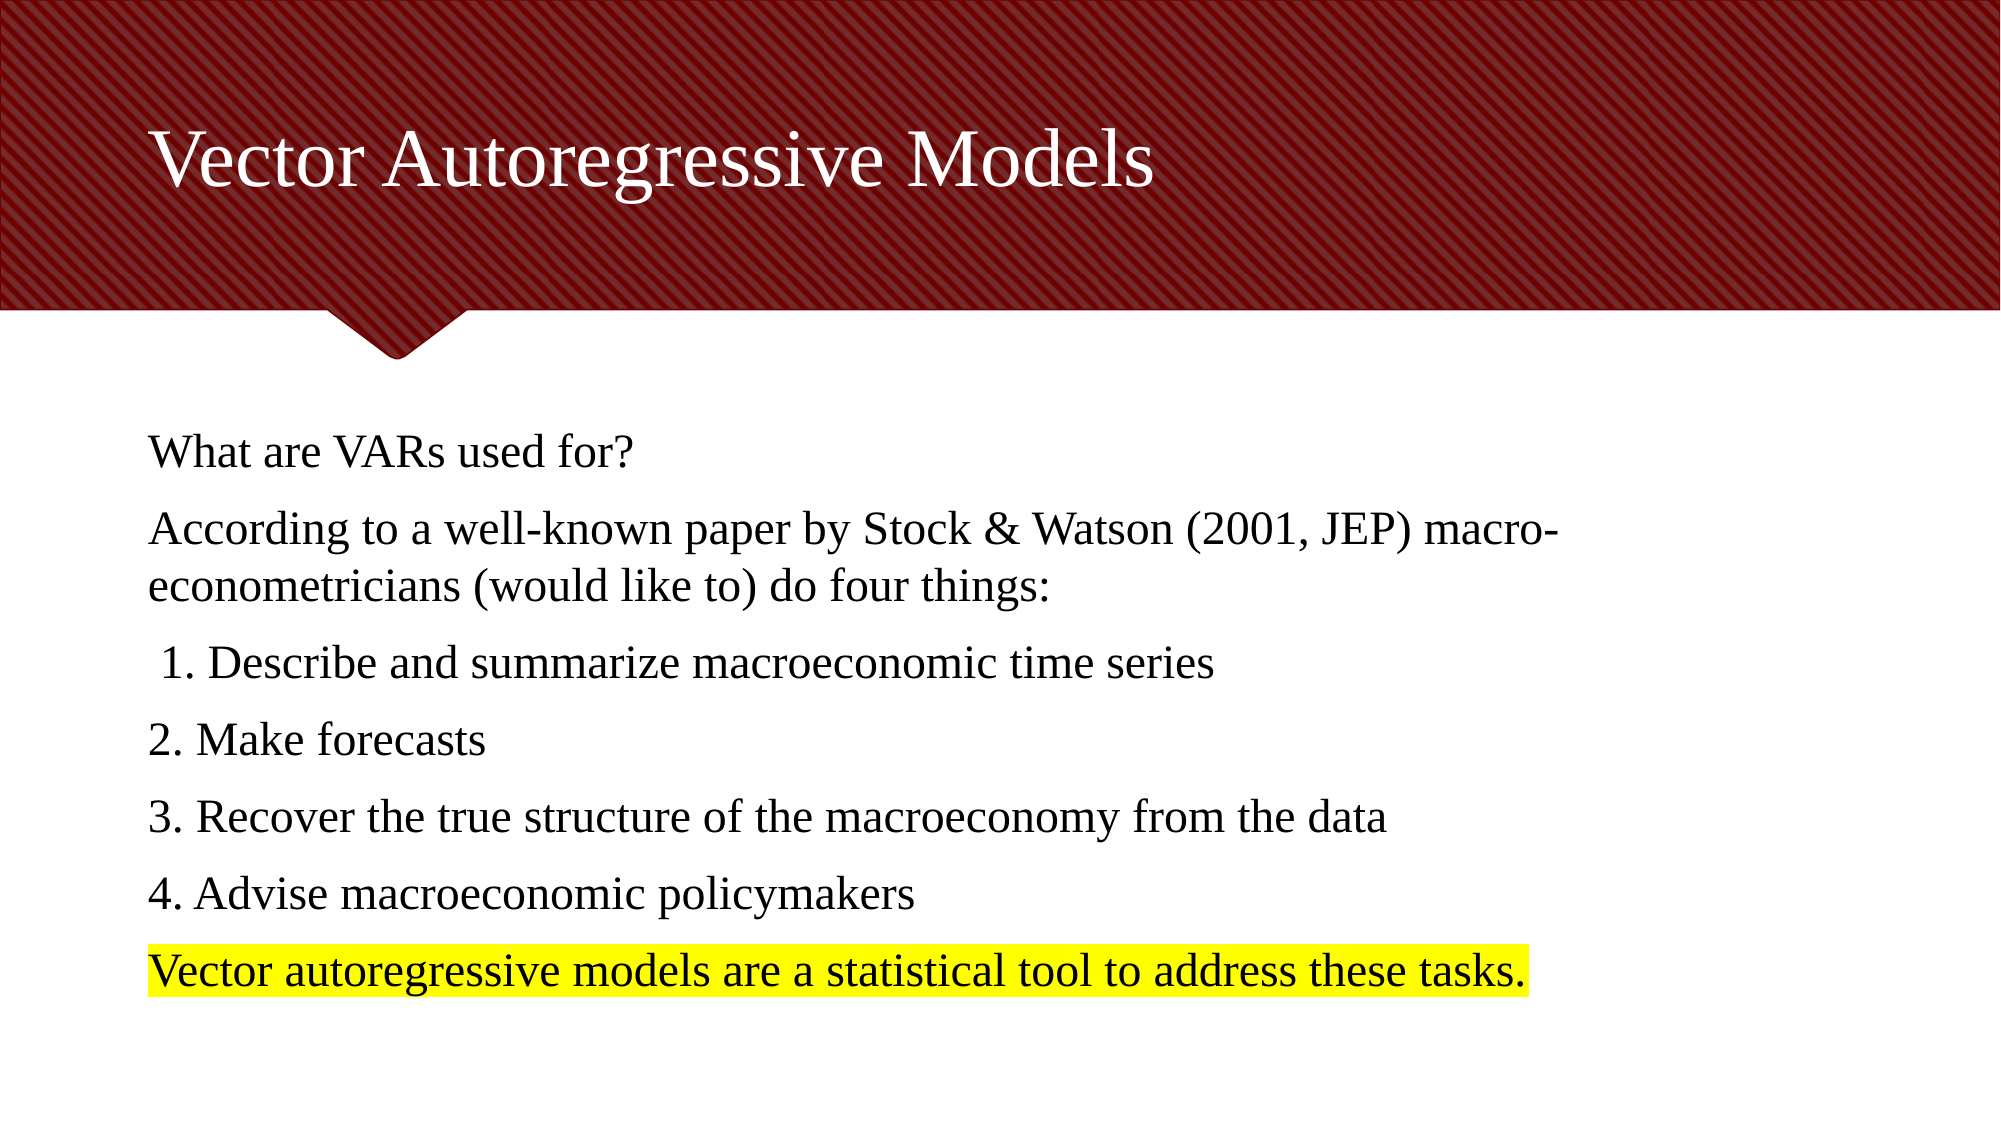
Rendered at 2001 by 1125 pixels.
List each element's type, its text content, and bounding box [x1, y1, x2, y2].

title Vector Autoregressive Models [132, 73, 1868, 233]
list What are VARs used for? According to a well-known paper by Stock & Watson (2001, JEP) macro-econometricians (would like to) do four things: 1. Describe and summarize macroeconomic time series 2. Make forecasts 3. Recover the true structure of the macroeconomy from the data 4. Advise macroeconomic policymakers Vector autoregressive models are a statistical tool to address these tasks. [132, 412, 1868, 1010]
